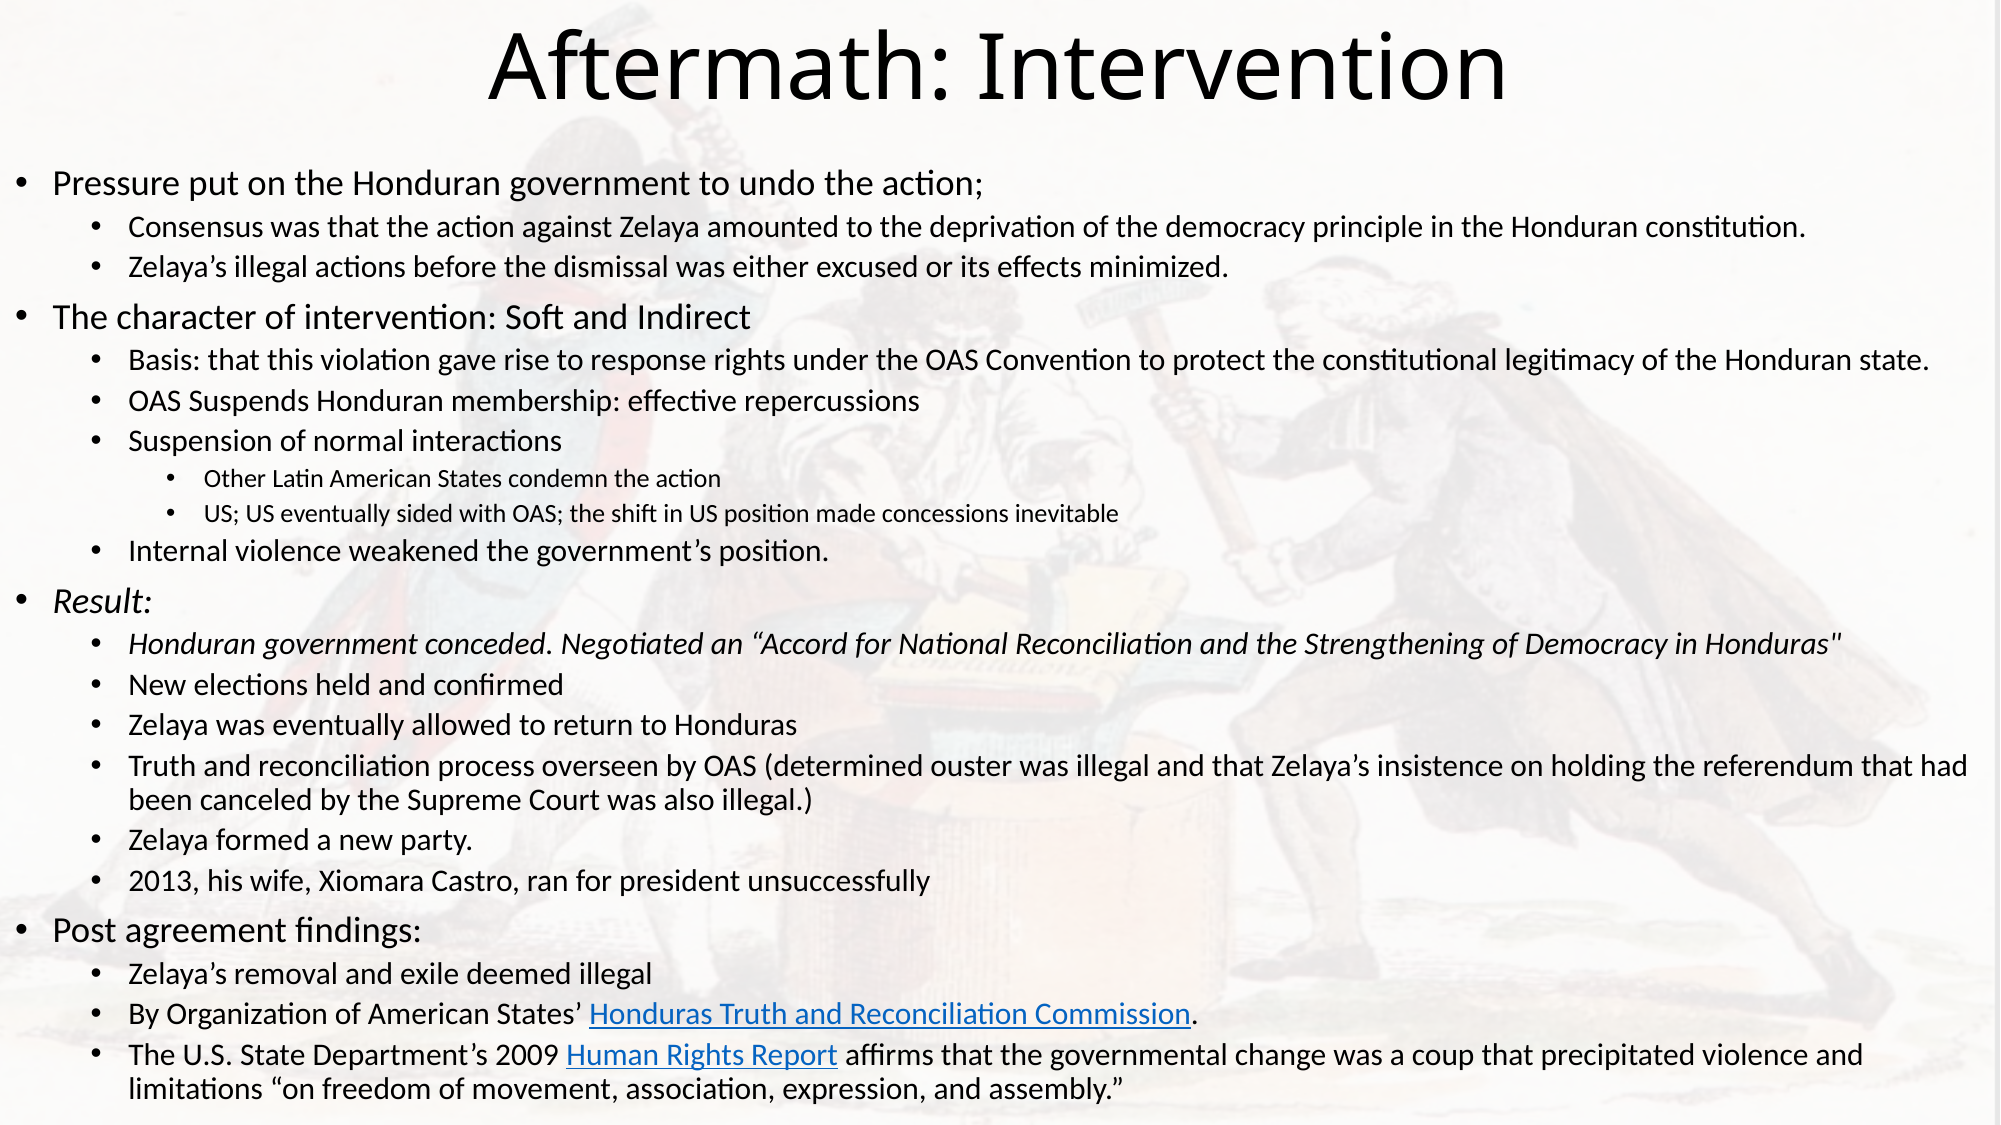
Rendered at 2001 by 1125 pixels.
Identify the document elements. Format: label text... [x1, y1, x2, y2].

title Aftermath: Intervention [137, 0, 1863, 141]
list Pressure put on the Honduran government to undo the action; Consensus was that the action against Zelaya amounted to the deprivation of the democracy principle in the Honduran constitution. Zelaya’s illegal actions before the dismissal was either excused or its effects minimized. The character of intervention: Soft and Indirect Basis: that this violation gave rise to response rights under the OAS Convention to protect the constitutional legitimacy of the Honduran state. OAS Suspends Honduran membership: effective repercussions Suspension of normal interactions Other Latin American States condemn the action US; US eventually sided with OAS; the shift in US position made concessions inevitable Internal violence weakened the government’s position. Result: Honduran government conceded. Negotiated an “Accord for National Reconciliation and the Strengthening of Democracy in Honduras" New elections held and confirmed Zelaya was eventually allowed to return to Honduras Truth and reconciliation process overseen by OAS (determined ouster was illegal and that Zelaya’s insistence on holding the referendum that had been canceled by the Supreme Court was also illegal.) Zelaya formed a new party. 2013, his wife, Xiomara Castro, ran for president unsuccessfully Post agreement findings: Zelaya’s removal and exile deemed illegal By Organization of American States’ Honduras Truth and Reconciliation Commission. The U.S. State Department’s 2009 Human Rights Report affirms that the governmental change was a coup that precipitated violence and limitations “on freedom of movement, association, expression, and assembly.” [0, 156, 1986, 1125]
